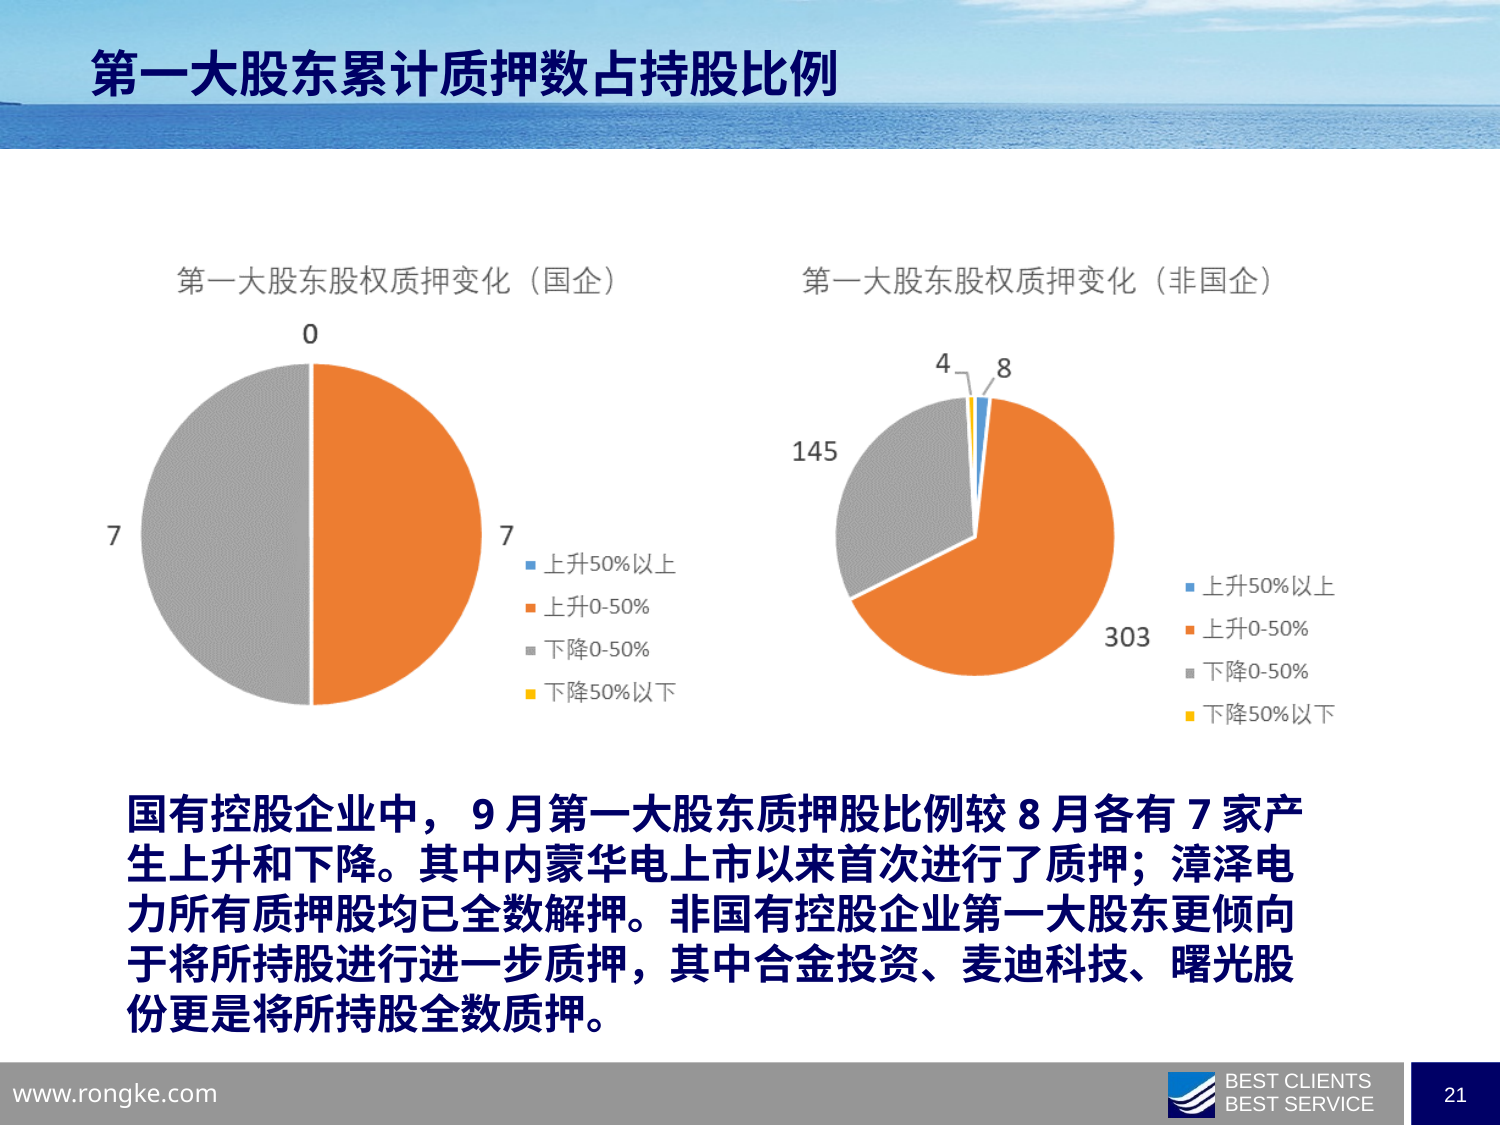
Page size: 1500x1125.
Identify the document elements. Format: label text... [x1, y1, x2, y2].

text_box 国有控股企业中，9月第一大股东质押股比例较8月各有7家产生上升和下降。其中内蒙华电上市以来首次进行了质押；漳泽电力所有质押股均已全数解押。非国有控股企业第一大股东更倾向于将所持股进行进一步质押，其中合金投资、麦迪科技、曙光股份更是将所持股全数质押。 [112, 780, 1347, 1046]
picture [48, 241, 1402, 764]
picture [1168, 1072, 1215, 1118]
picture [0, 0, 1500, 149]
text_box 第一大股东累计质押数占持股比例 [74, 35, 1425, 223]
